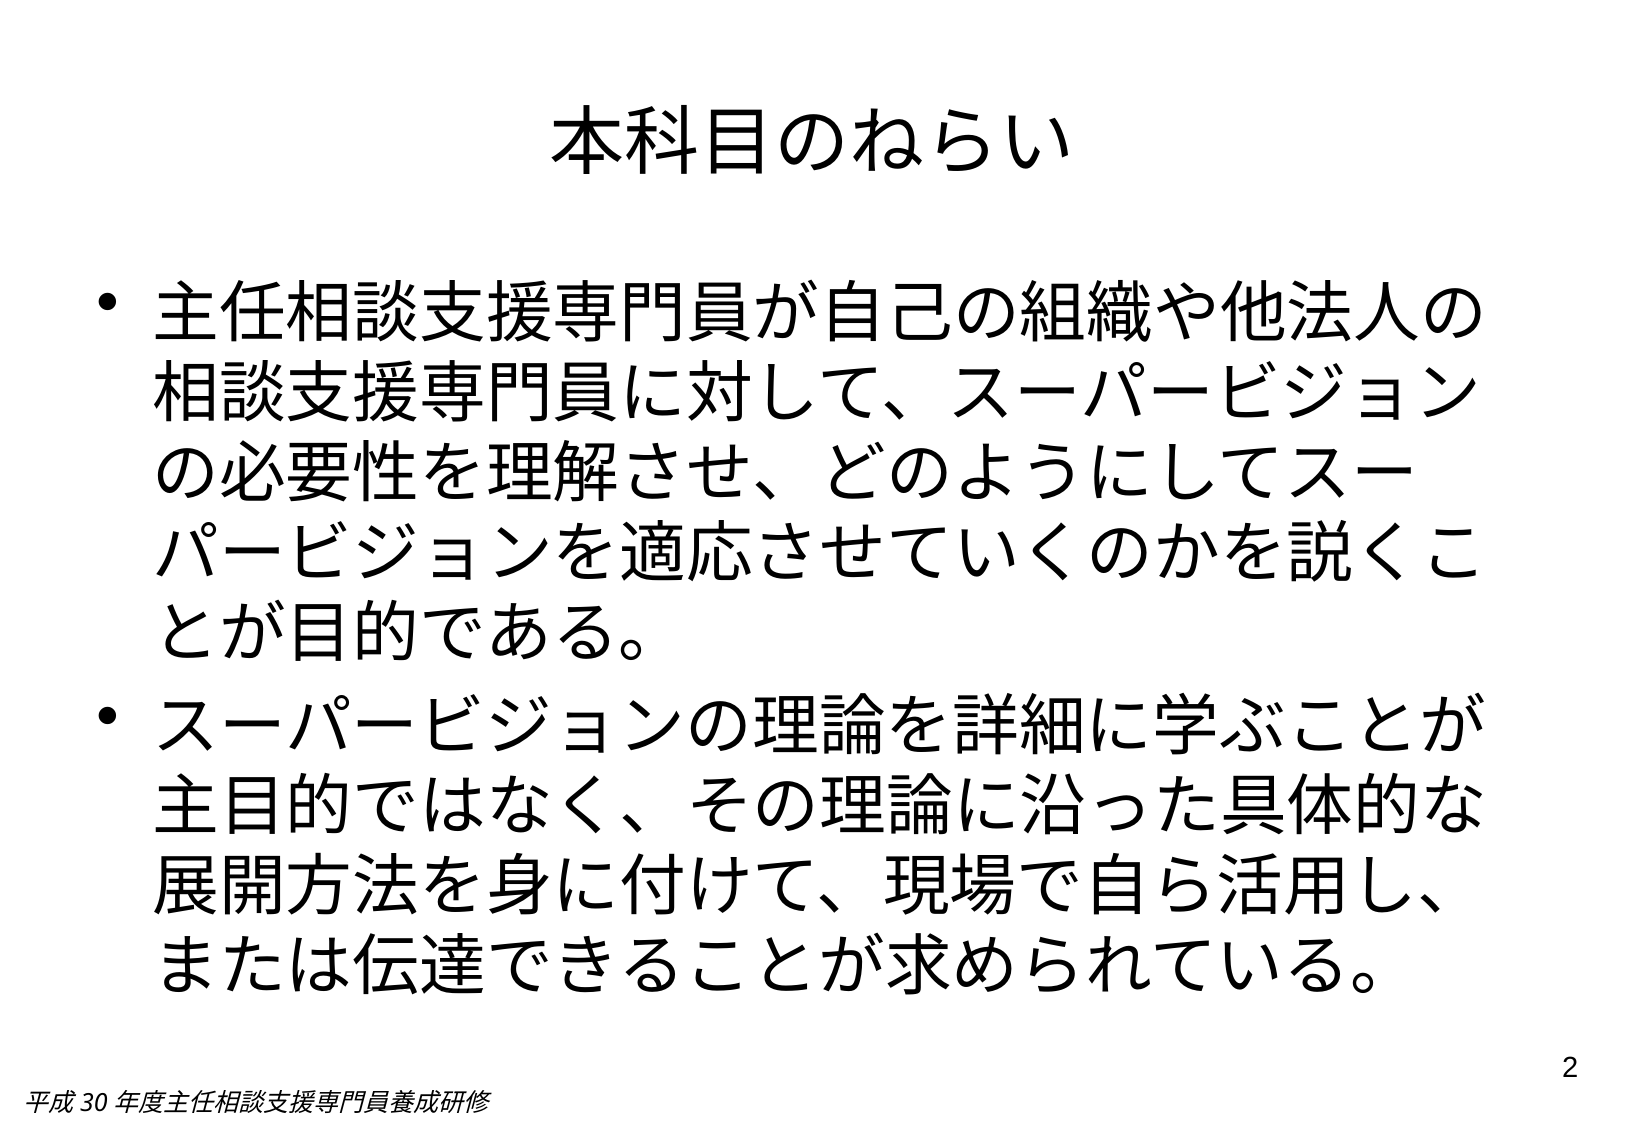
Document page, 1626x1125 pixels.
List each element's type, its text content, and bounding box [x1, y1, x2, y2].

title 本科目のねらい [81, 45, 1544, 233]
slide_number 2 [1213, 1040, 1594, 1119]
list 主任相談支援専門員が自己の組織や他法人の相談支援専門員に対して、スーパービジョンの必要性を理解させ、どのようにしてスーパービジョンを適応させていくのかを説くことが目的である。 スーパービジョンの理論を詳細に学ぶことが主目的ではなく、その理論に沿った具体的な展開方法を身に付けて、現場で自ら活用し、または伝達できることが求められている。 [81, 262, 1544, 1005]
text_box 平成30年度主任相談支援専門員養成研修 [9, 1079, 600, 1125]
